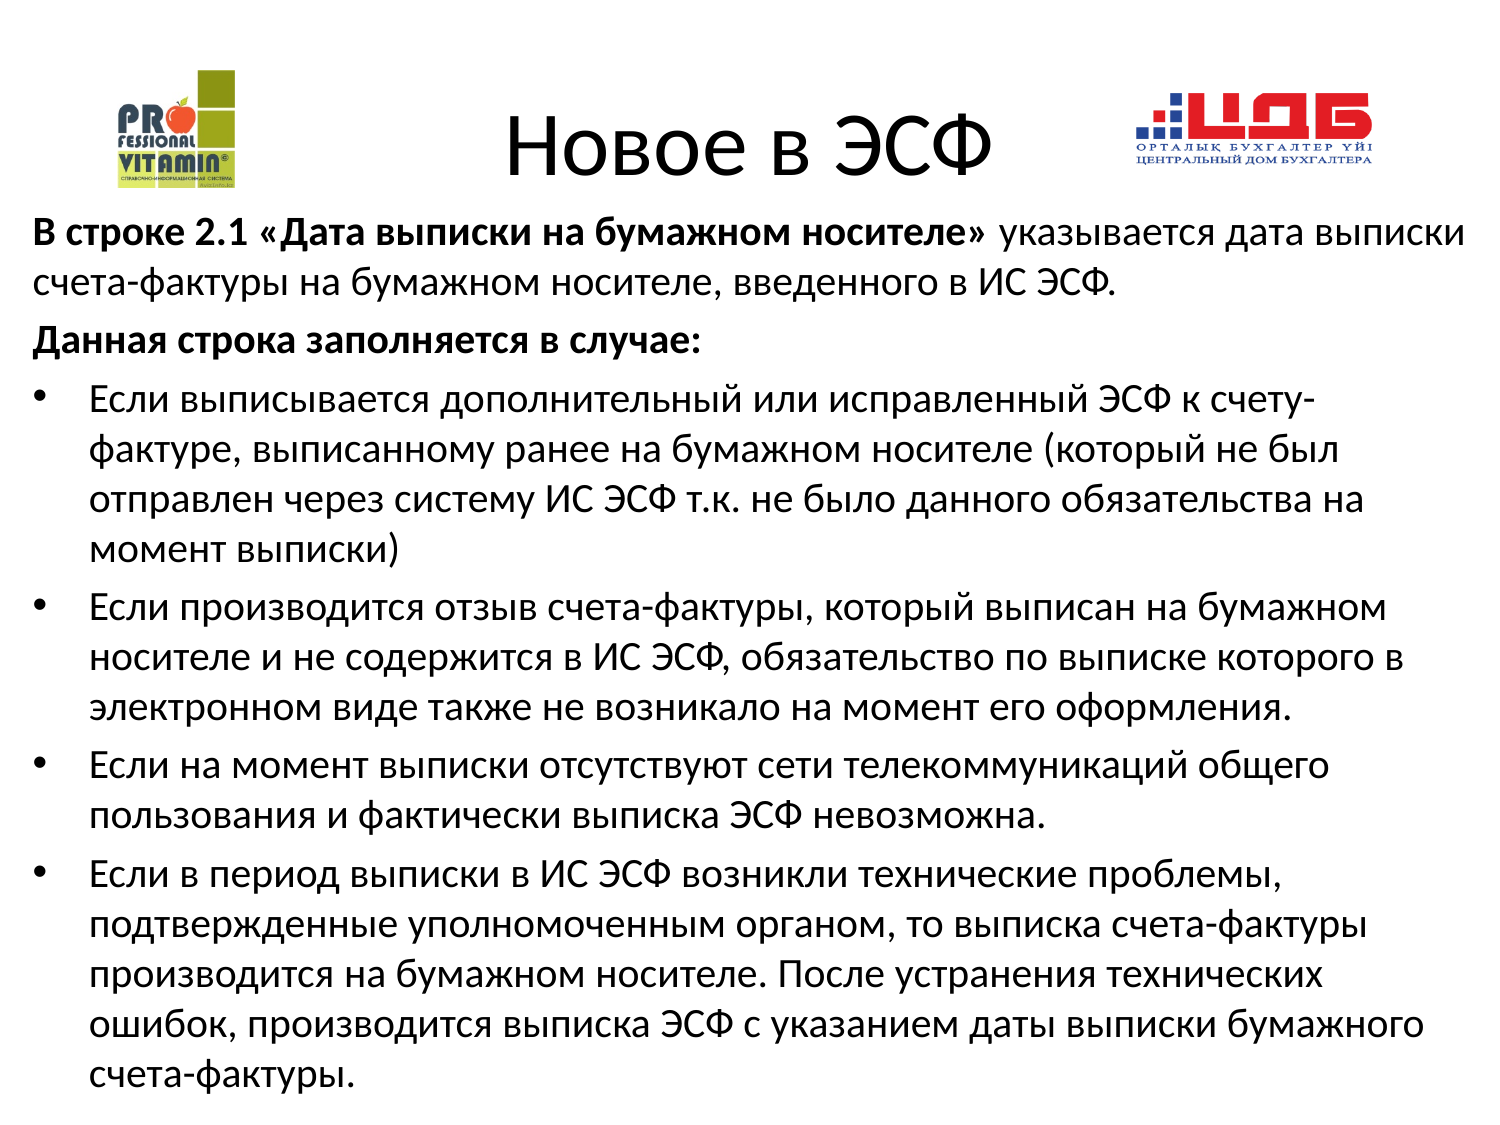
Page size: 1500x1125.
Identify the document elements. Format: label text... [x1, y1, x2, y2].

title Новое в ЭСФ [75, 45, 1425, 196]
list В строке 2.1 «Дата выписки на бумажном носителе» указывается дата выписки счета-фактуры на бумажном носителе, введенного в ИС ЭСФ. Данная строка заполняется в случае: Если выписывается дополнительный или исправленный ЭСФ к счету-фактуре, выписанному ранее на бумажном носителе (который не был отправлен через систему ИС ЭСФ т.к. не было данного обязательства на момент выписки) Если производится отзыв счета-фактуры, который выписан на бумажном носителе и не содержится в ИС ЭСФ, обязательство по выписке которого в электронном виде также не возникало на момент его оформления. Если на момент выписки отсутствуют сети телекоммуникаций общего пользования и фактически выписка ЭСФ невозможна. Если в период выписки в ИС ЭСФ возникли технические проблемы, подтвержденные уполномоченным органом, то выписка счета-фактуры производится на бумажном носителе. После устранения технических ошибок, производится выписка ЭСФ с указанием даты выписки бумажного счета-фактуры. [17, 196, 1483, 1106]
picture [1136, 93, 1372, 166]
picture [116, 70, 235, 188]
